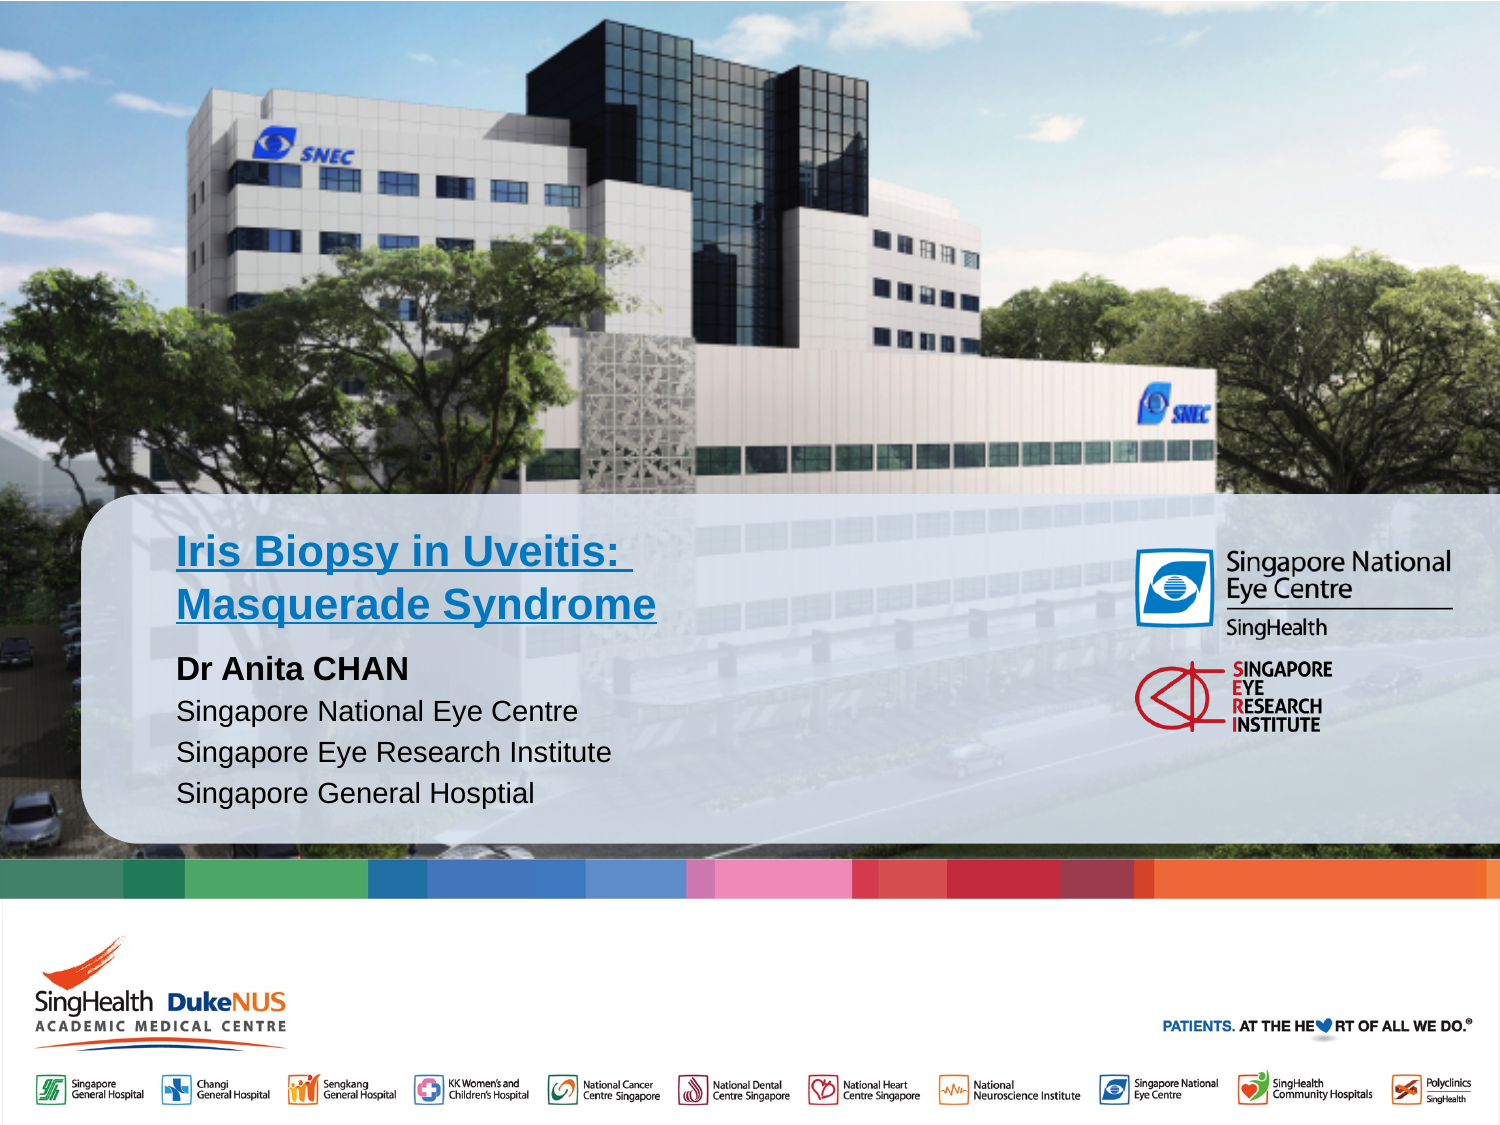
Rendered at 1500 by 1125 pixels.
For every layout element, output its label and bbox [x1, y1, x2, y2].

text_box [1134, 548, 1453, 732]
picture [0, 0, 1500, 1125]
